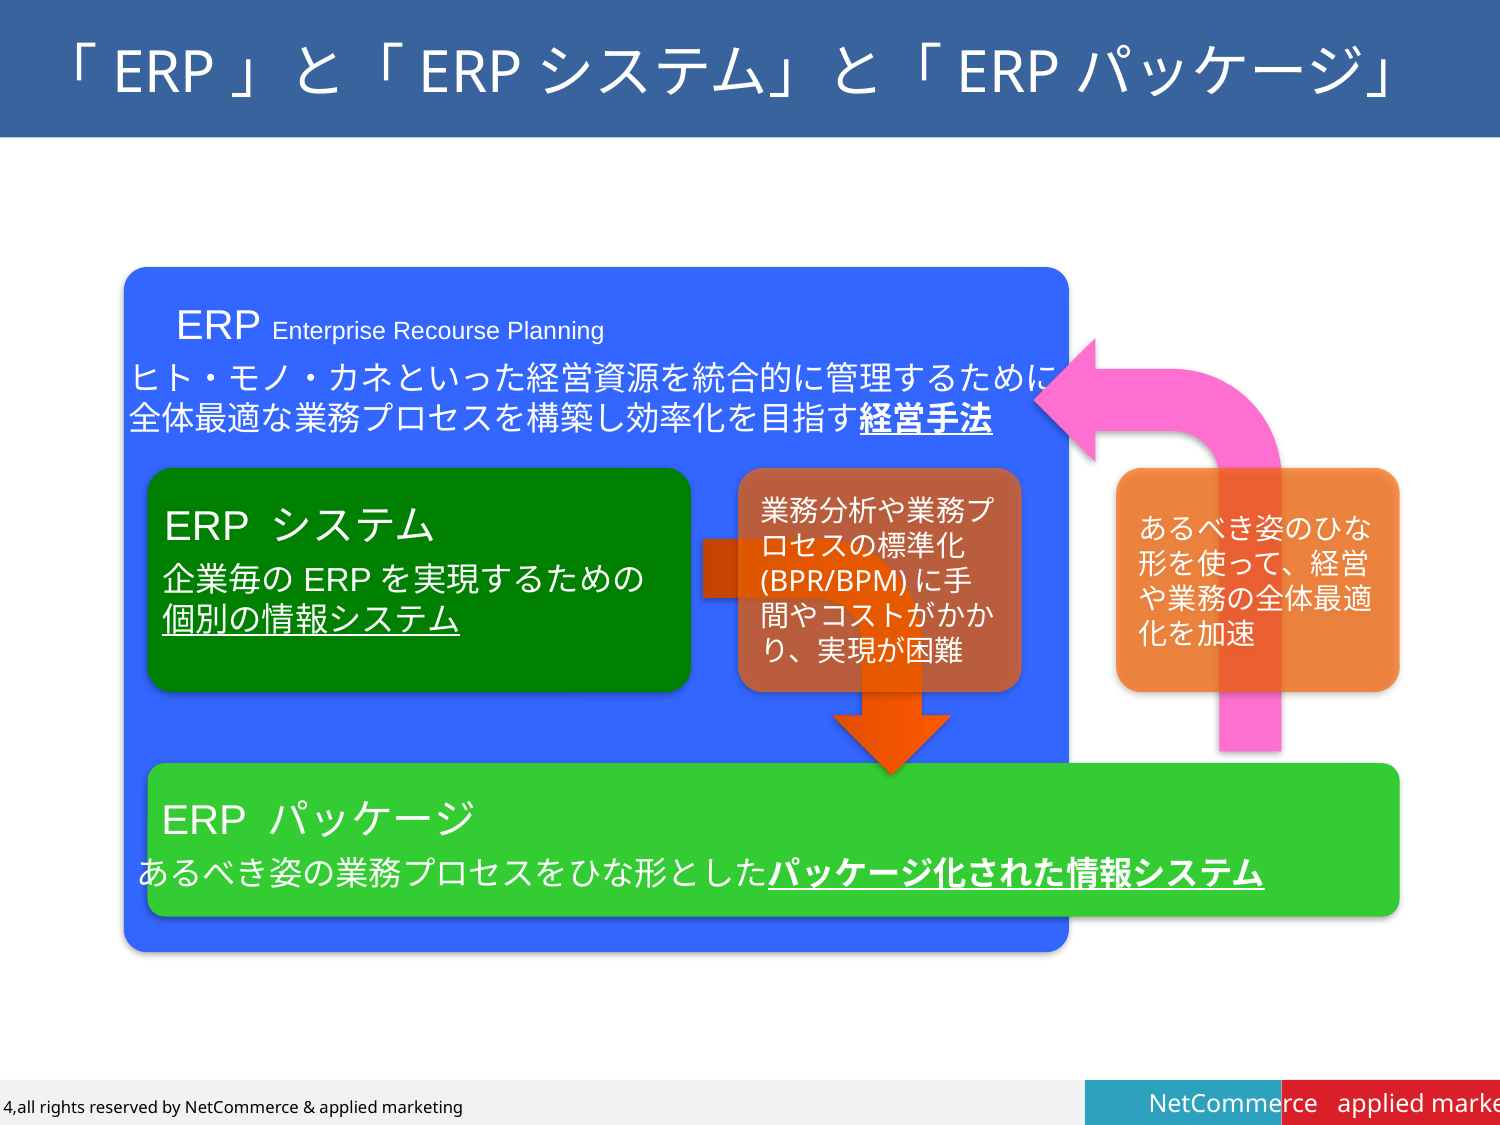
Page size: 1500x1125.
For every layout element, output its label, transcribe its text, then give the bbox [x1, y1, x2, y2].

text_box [147, 467, 1400, 917]
text_box [123, 445, 1069, 953]
text_box [123, 267, 1069, 349]
text_box ヒト・モノ・カネといった経営資源を統合的に管理するために 全体最適な業務プロセスを構築し効率化を目指す経営手法 [113, 349, 1028, 445]
title 「ERP」と「ERPシステム」と「ERPパッケージ」 [24, 24, 1500, 113]
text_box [1033, 337, 1400, 752]
text_box ERP Enterprise Recourse Planning [161, 290, 621, 349]
